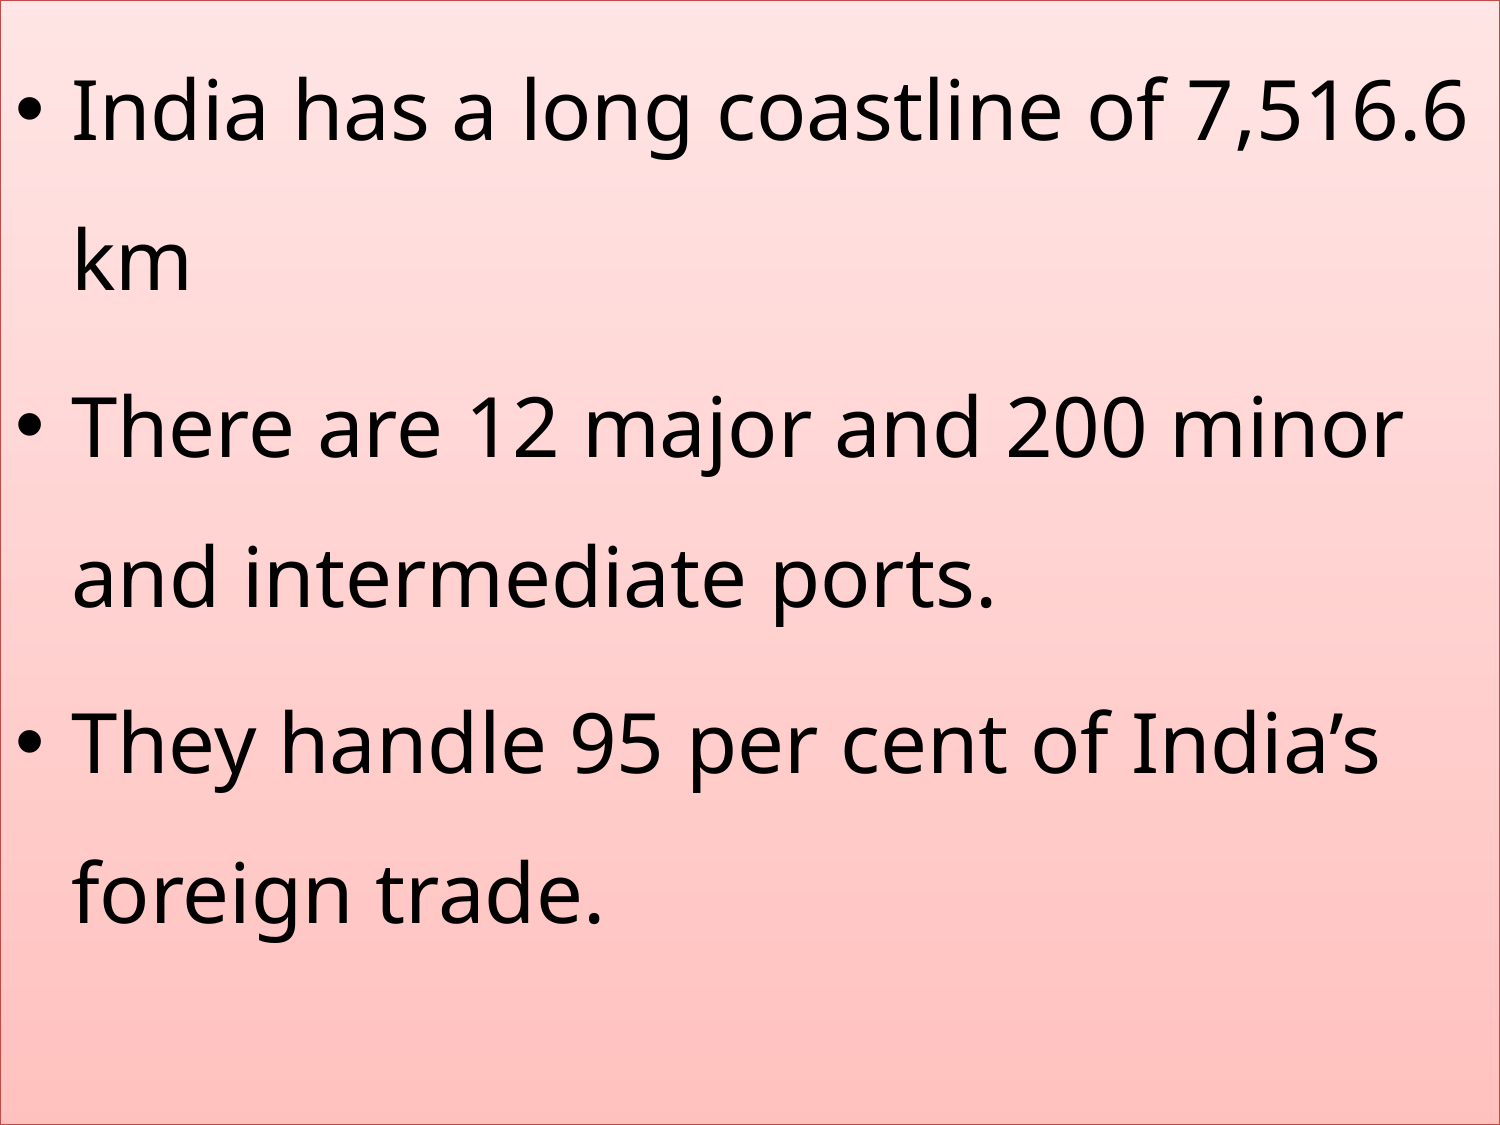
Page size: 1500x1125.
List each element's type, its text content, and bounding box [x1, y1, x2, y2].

list India has a long coastline of 7,516.6 km There are 12 major and 200 minor and intermediate ports. They handle 95 per cent of India’s foreign trade. [0, 0, 1500, 1125]
